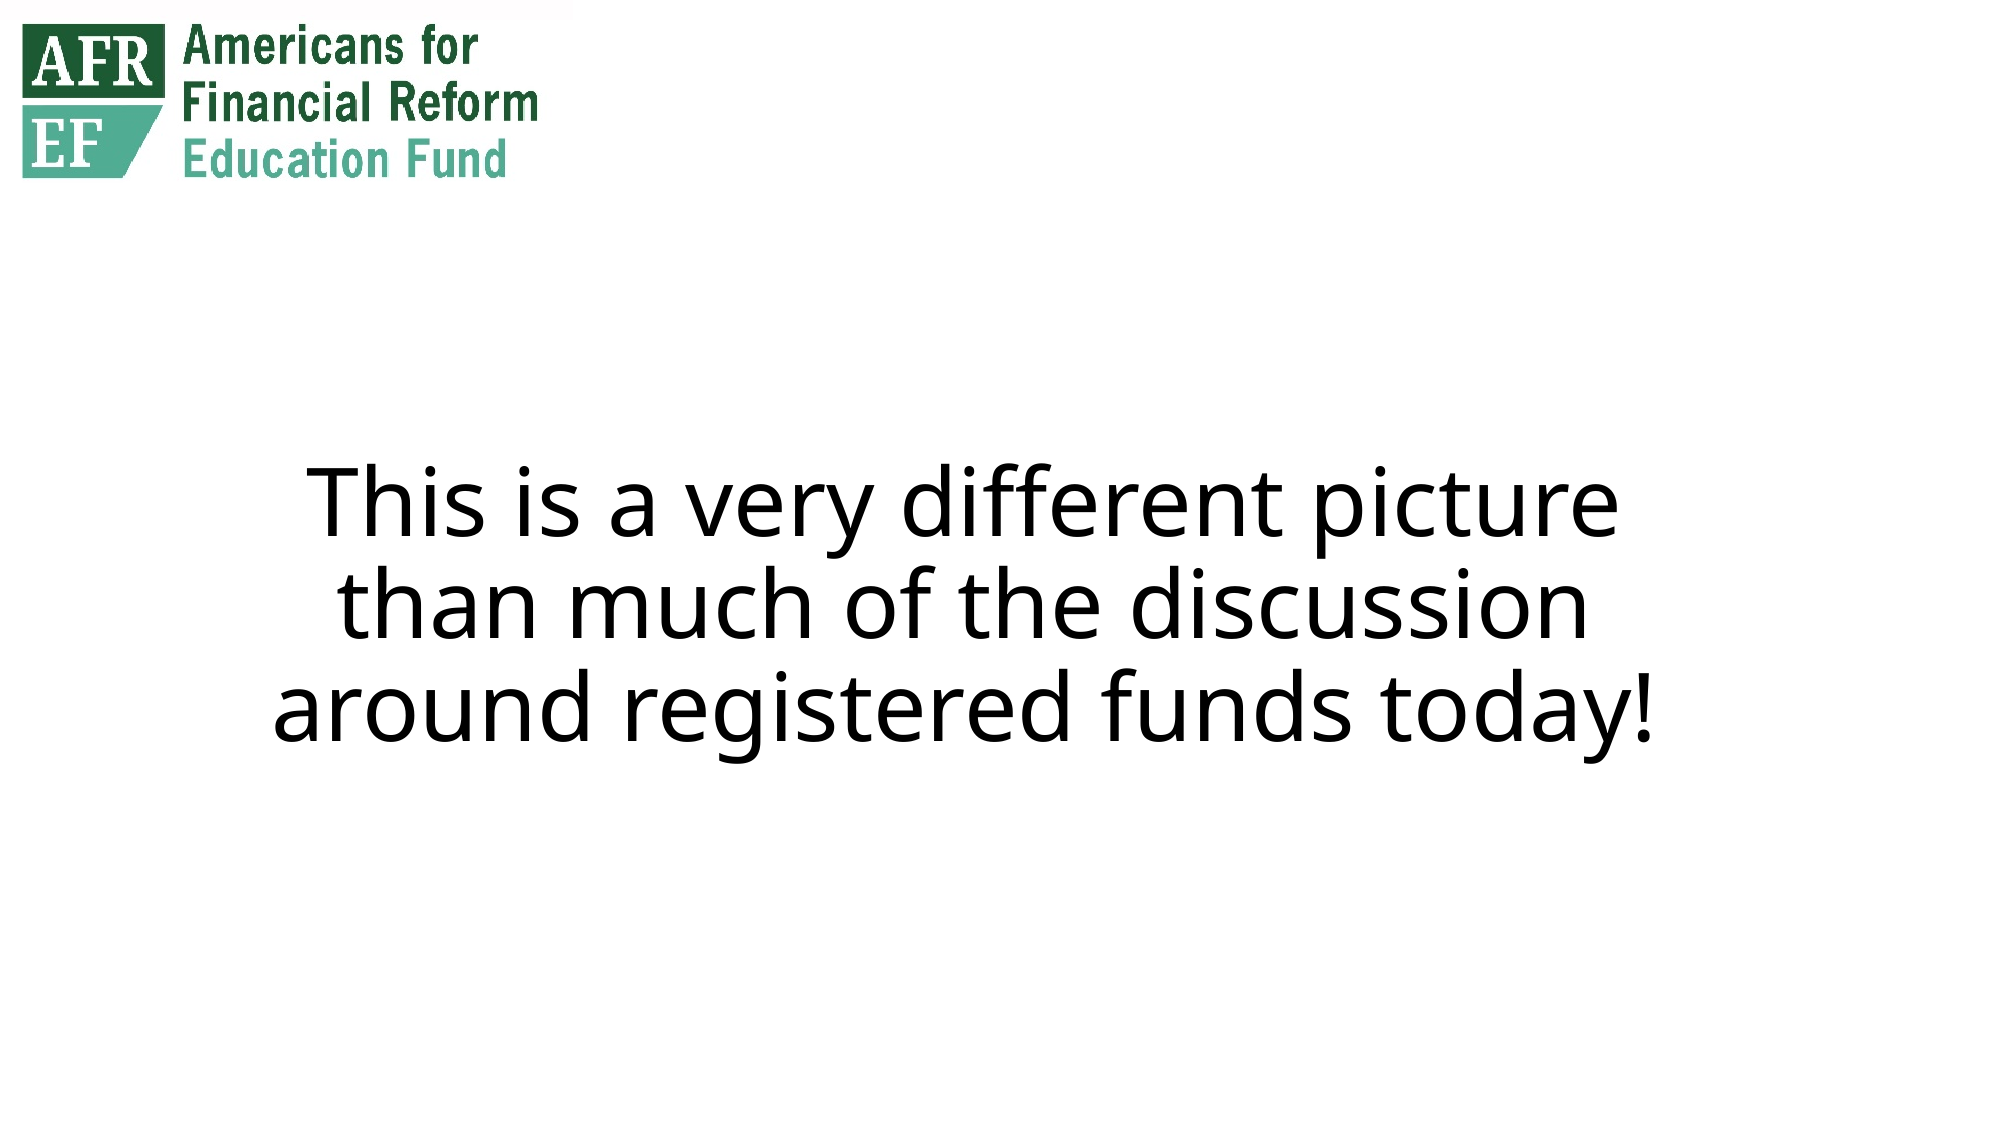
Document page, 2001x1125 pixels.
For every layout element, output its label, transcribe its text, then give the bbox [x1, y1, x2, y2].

title This is a very different picture than much of the discussion around registered funds today! [214, 377, 1715, 770]
picture [0, 0, 573, 210]
